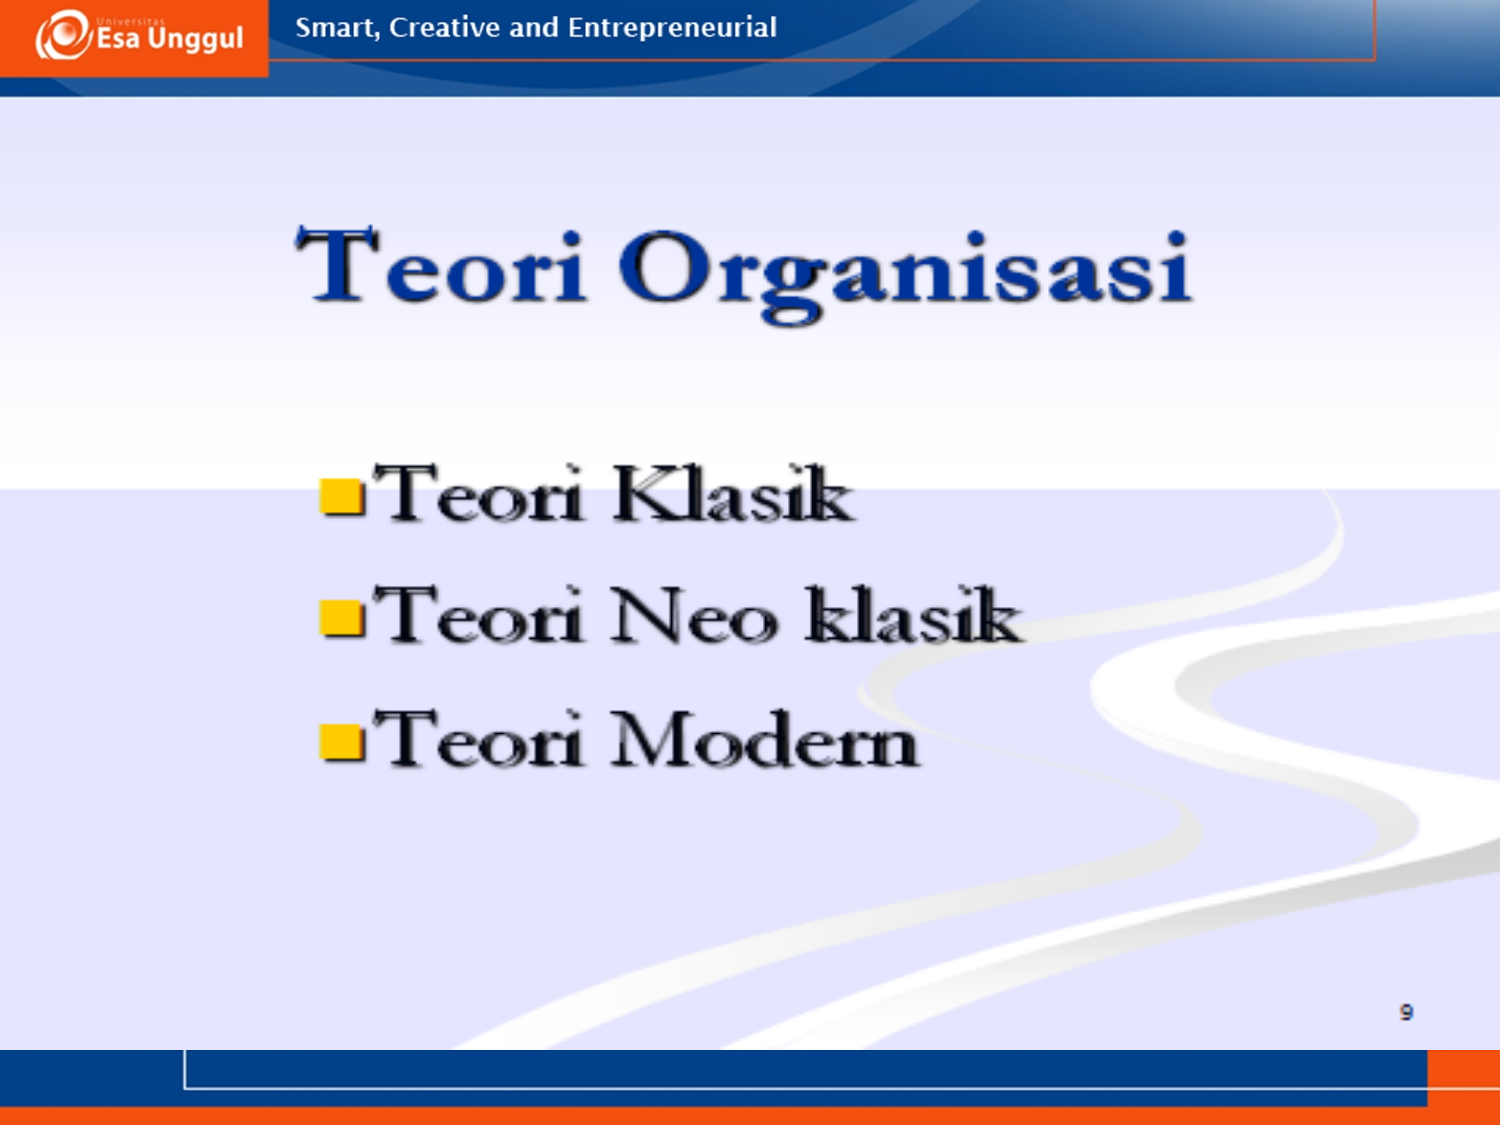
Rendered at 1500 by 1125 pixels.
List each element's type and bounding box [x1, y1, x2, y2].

picture [0, 1051, 1500, 1125]
list [0, 99, 1500, 1051]
picture [0, 0, 1500, 99]
